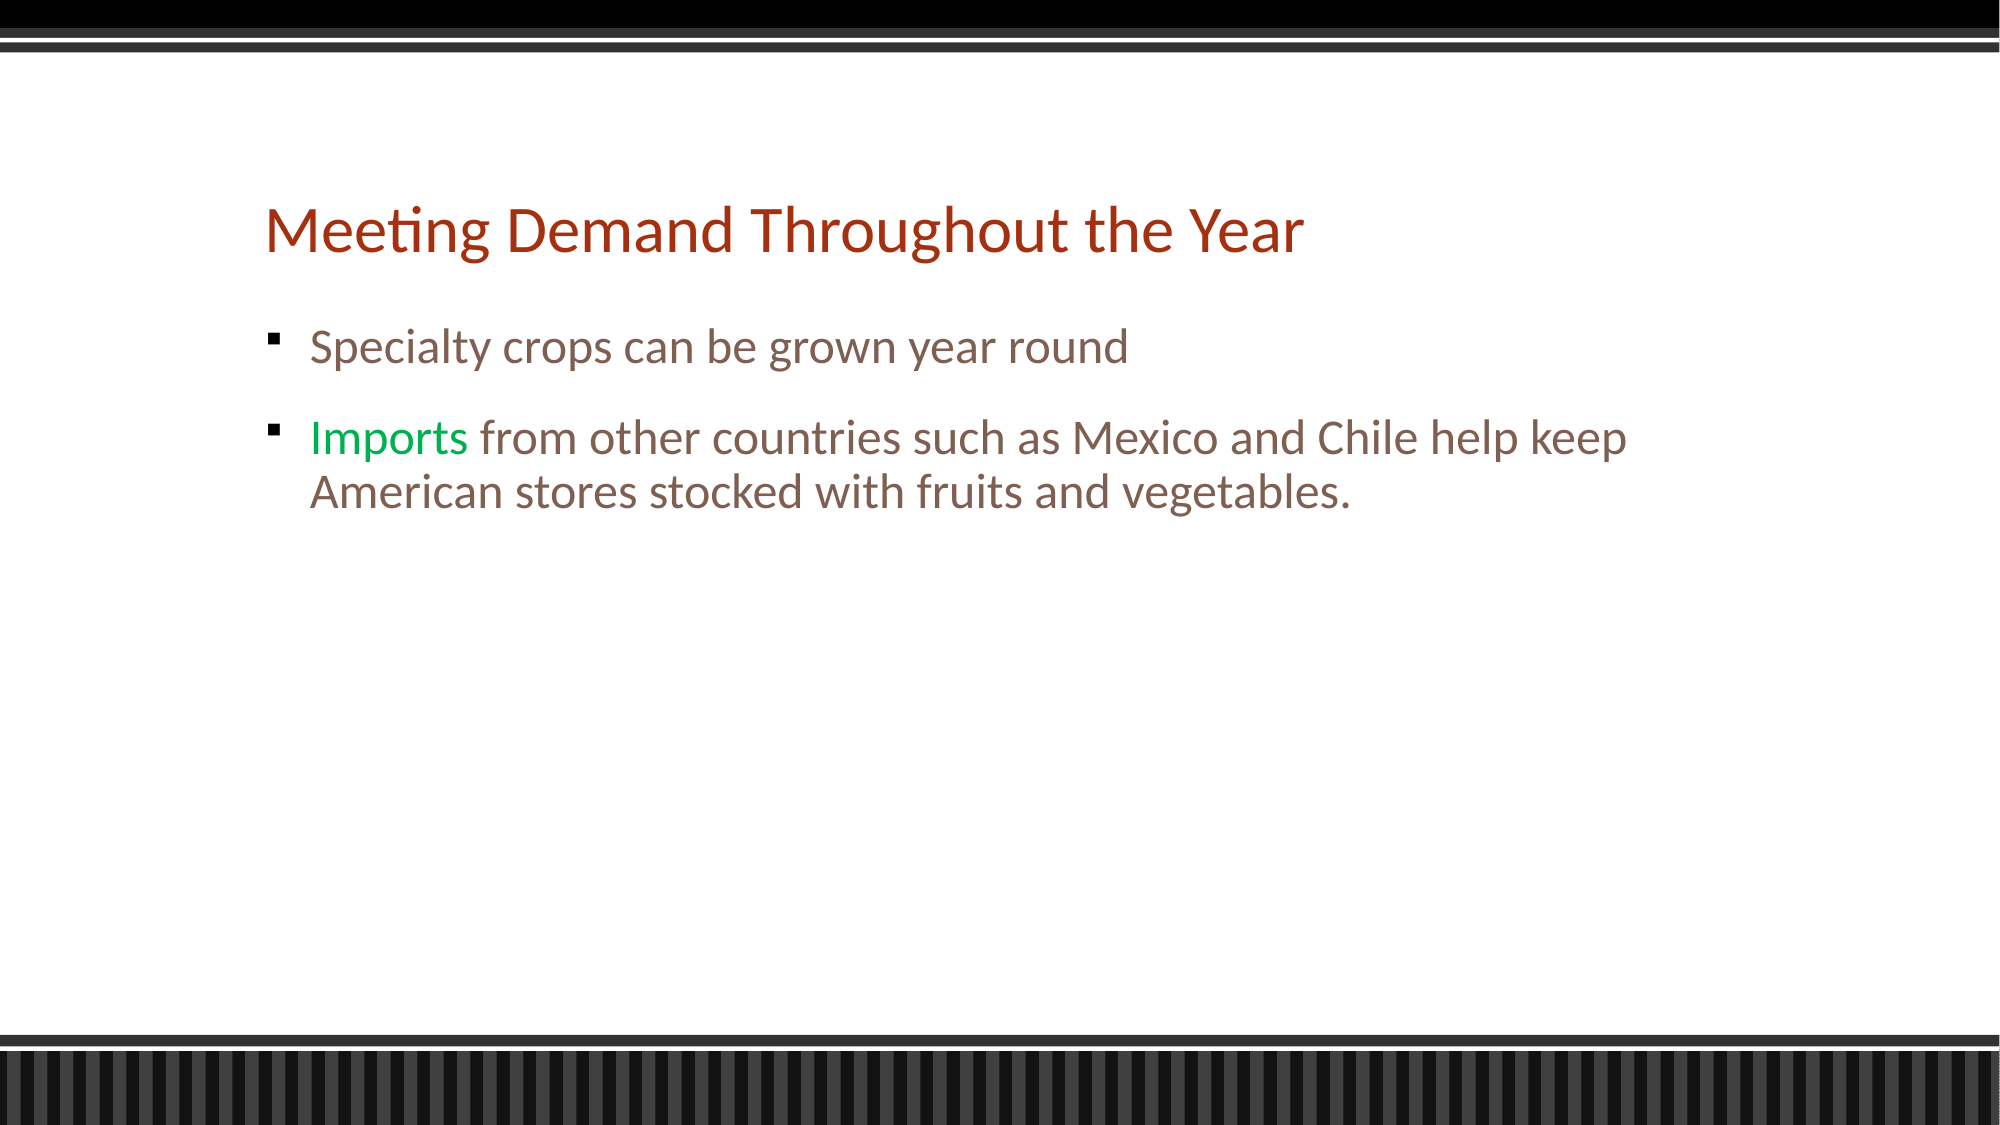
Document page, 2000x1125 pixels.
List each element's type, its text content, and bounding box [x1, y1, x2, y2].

list Specialty crops can be grown year round Imports from other countries such as Mexico and Chile help keep American stores stocked with fruits and vegetables. [249, 312, 1750, 920]
title Meeting Demand Throughout the Year [249, 99, 1750, 275]
